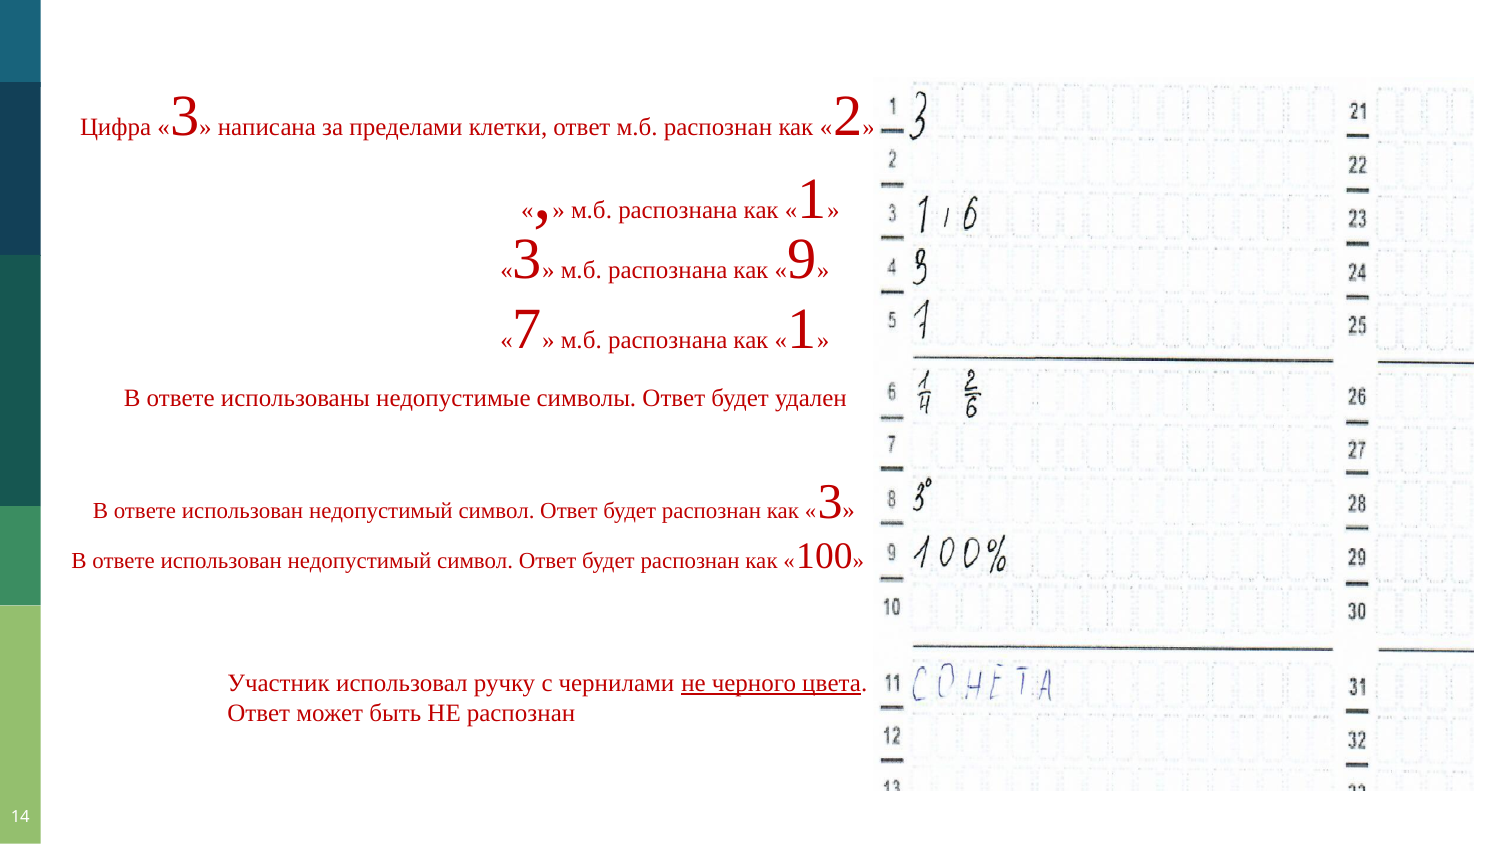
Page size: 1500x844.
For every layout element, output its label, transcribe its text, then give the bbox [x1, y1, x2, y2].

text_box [56, 69, 1474, 791]
slide_number 14 [0, 790, 49, 844]
